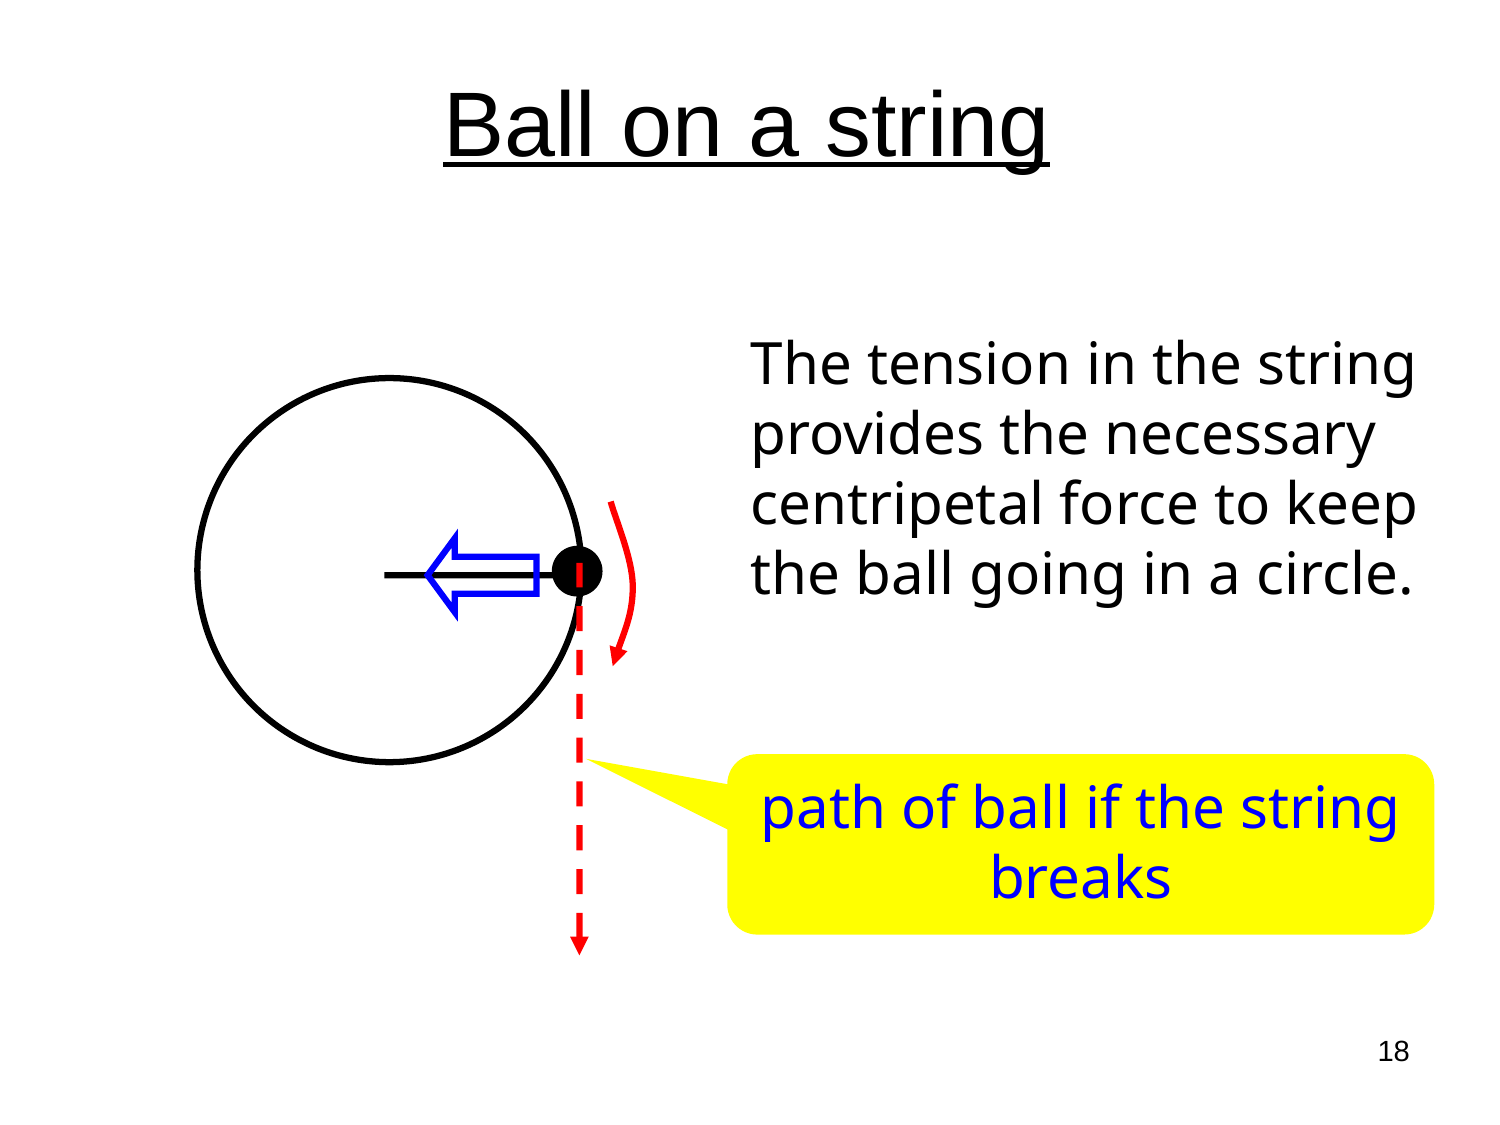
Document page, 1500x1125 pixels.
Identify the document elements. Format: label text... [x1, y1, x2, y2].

text_box [552, 546, 602, 596]
slide_number 18 [1074, 1024, 1425, 1103]
text_box [573, 938, 586, 956]
text_box The tension in the string provides the necessary centripetal force to keep the ball going in a circle. [735, 318, 1448, 614]
title Ball on a string [71, 26, 1422, 214]
text_box [610, 501, 633, 667]
text_box [427, 538, 537, 613]
text_box path of ball if the string breaks [585, 754, 1435, 935]
text_box [197, 378, 580, 763]
